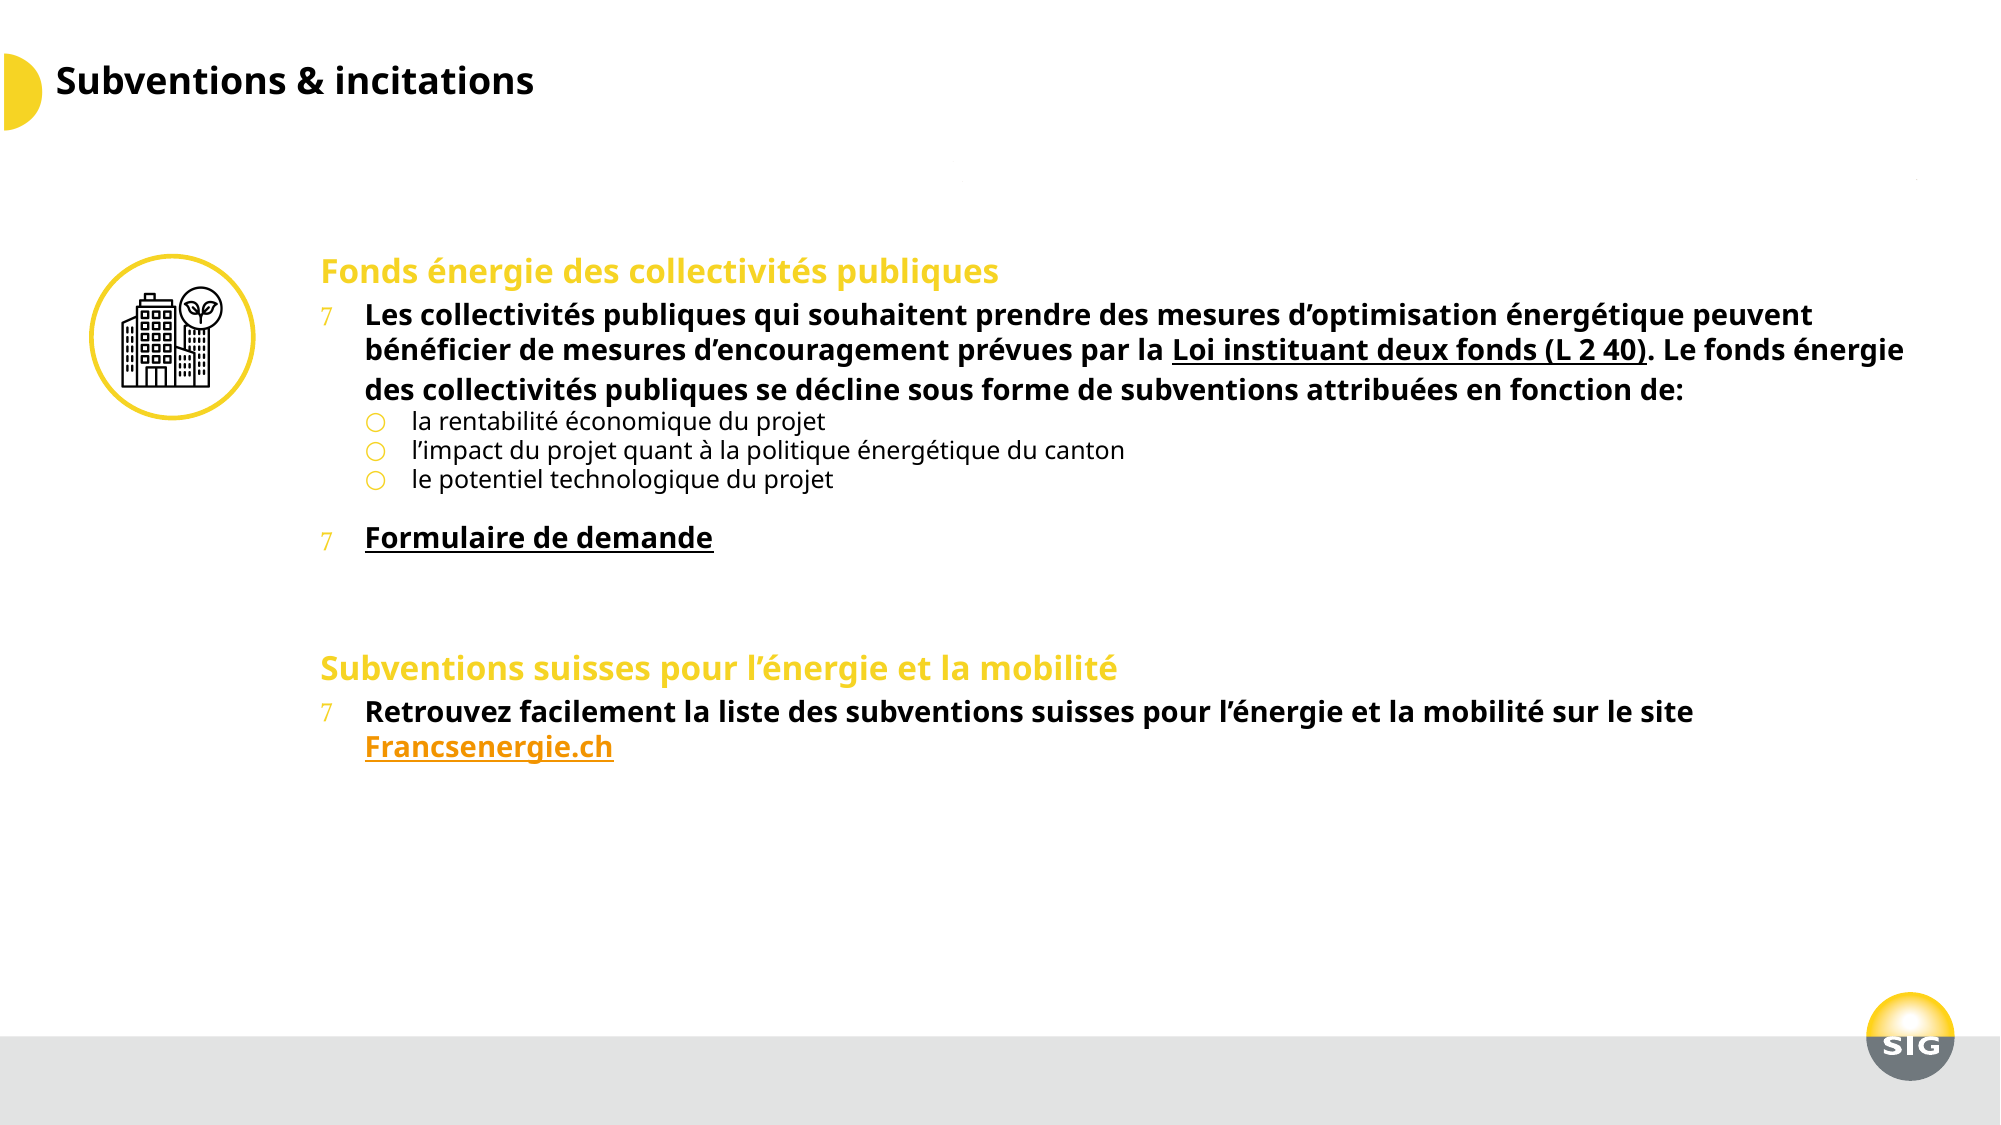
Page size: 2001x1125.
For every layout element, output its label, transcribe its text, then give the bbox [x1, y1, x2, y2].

title Subventions & incitations [55, 57, 1957, 103]
list Fonds énergie des collectivités publiques Les collectivités publiques qui souhaitent prendre des mesures d’optimisation énergétique peuvent bénéficier de mesures d’encouragement prévues par la Loi instituant deux fonds (L 2 40). Le fonds énergie des collectivités publiques se décline sous forme de subventions attribuées en fonction de: la rentabilité économique du projet l’impact du projet quant à la politique énergétique du canton le potentiel technologique du projet Formulaire de demande Subventions suisses pour l’énergie et la mobilité Retrouvez facilement la liste des subventions suisses pour l’énergie et la mobilité sur le site Francsenergie.ch [320, 210, 1937, 1125]
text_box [91, 255, 254, 419]
